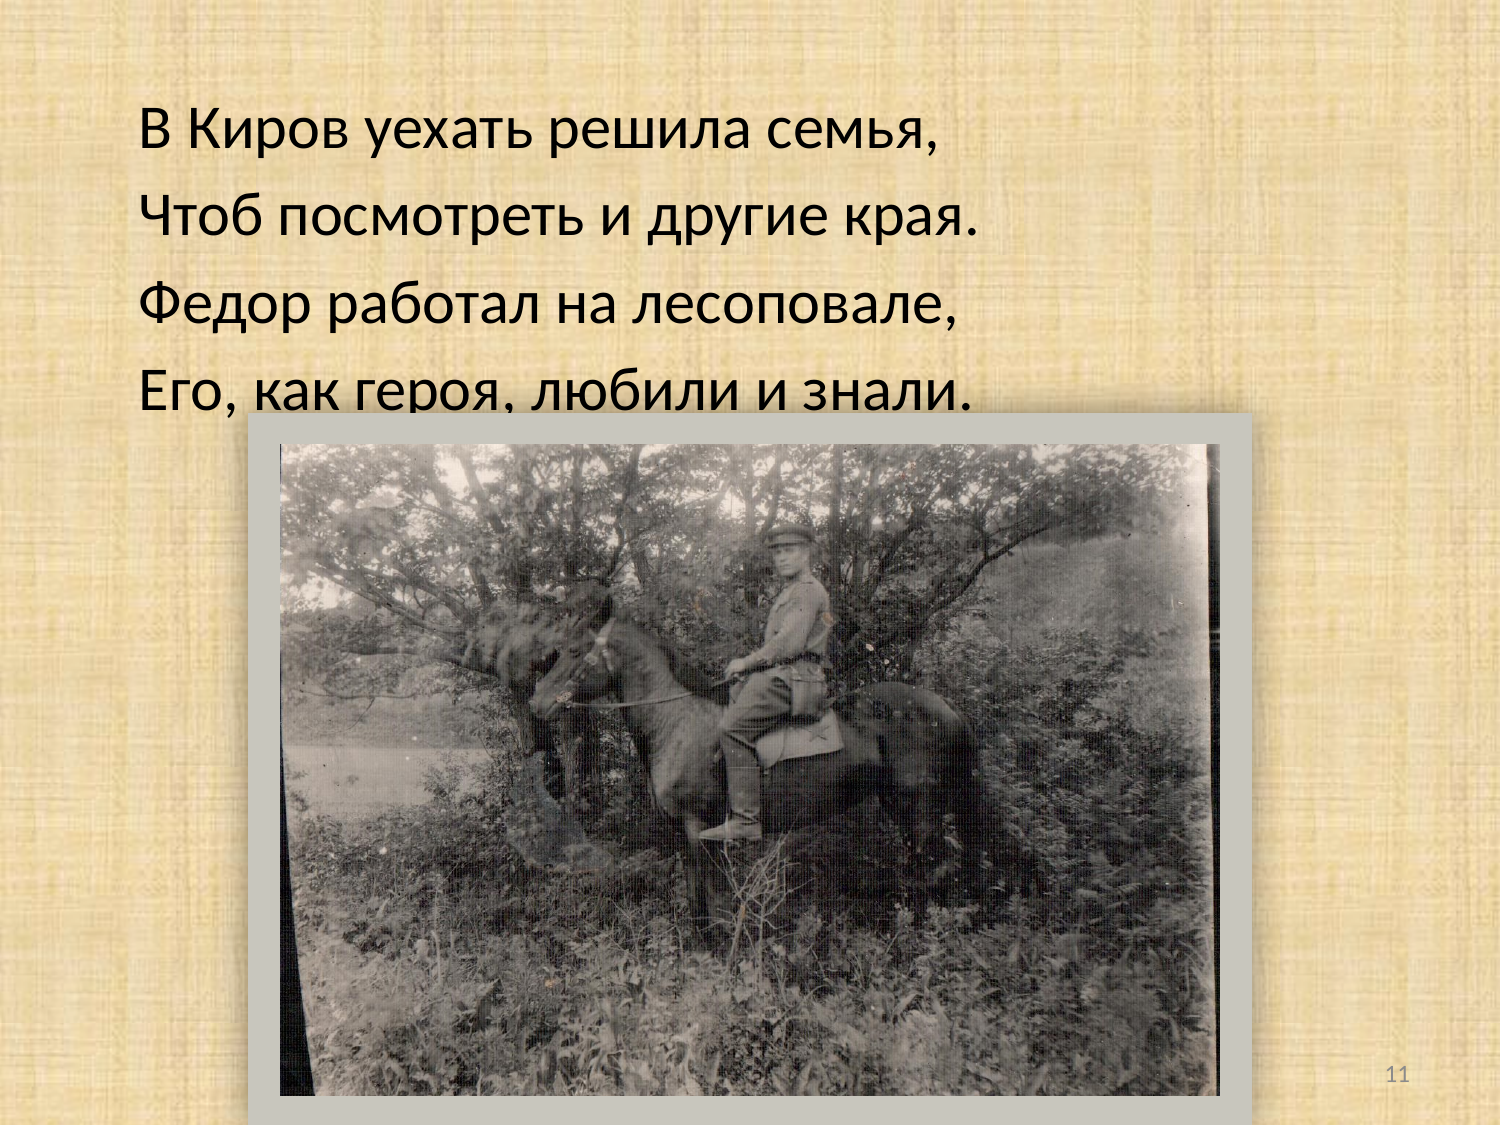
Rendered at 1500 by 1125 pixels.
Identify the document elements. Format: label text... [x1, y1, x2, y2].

slide_number 11 [1221, 1042, 1425, 1103]
picture [279, 444, 1221, 1097]
list В Киров уехать решила семья, Чтоб посмотреть и другие края. Федор работал на лесоповале, Его, как героя, любили и знали. [123, 78, 1199, 492]
